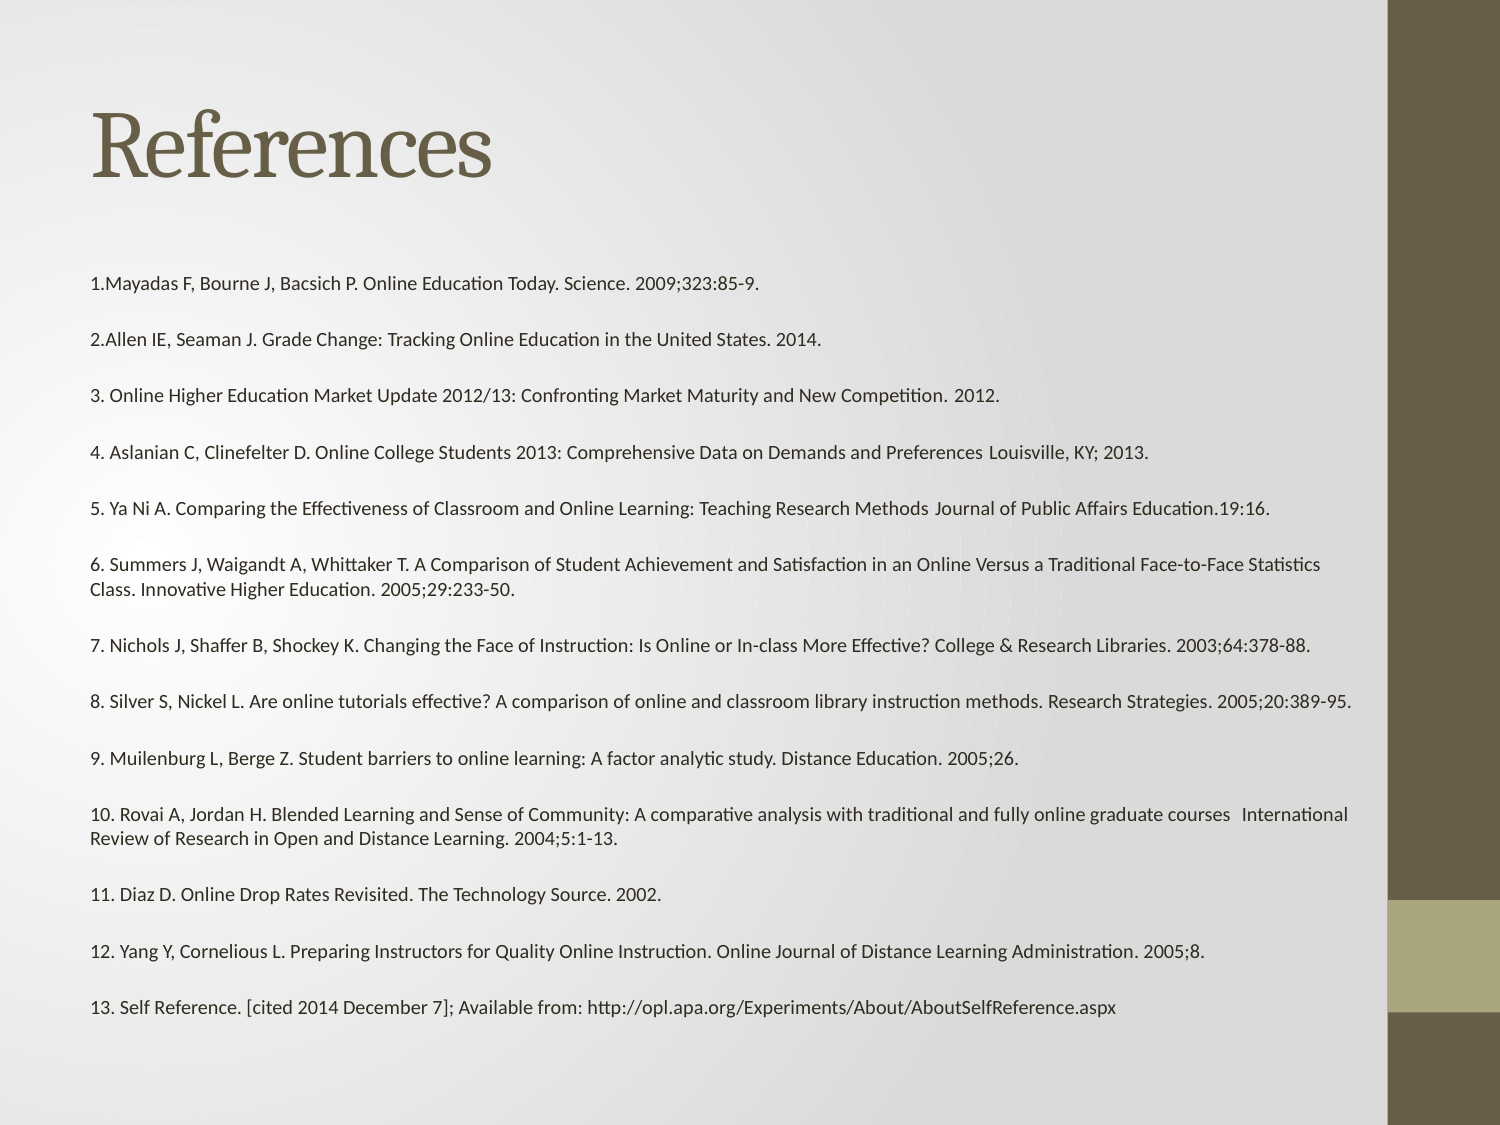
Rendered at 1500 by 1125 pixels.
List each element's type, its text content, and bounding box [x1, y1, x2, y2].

list 1.Mayadas F, Bourne J, Bacsich P. Online Education Today. Science. 2009;323:85-9. 2.Allen IE, Seaman J. Grade Change: Tracking Online Education in the United States. 2014. 3. Online Higher Education Market Update 2012/13: Confronting Market Maturity and New Competition. 2012. 4. Aslanian C, Clinefelter D. Online College Students 2013: Comprehensive Data on Demands and Preferences Louisville, KY; 2013. 5. Ya Ni A. Comparing the Effectiveness of Classroom and Online Learning: Teaching Research Methods Journal of Public Affairs Education.19:16. 6. Summers J, Waigandt A, Whittaker T. A Comparison of Student Achievement and Satisfaction in an Online Versus a Traditional Face-to-Face Statistics Class. Innovative Higher Education. 2005;29:233-50. 7. Nichols J, Shaffer B, Shockey K. Changing the Face of Instruction: Is Online or In-class More Effective? College & Research Libraries. 2003;64:378-88. 8. Silver S, Nickel L. Are online tutorials effective? A comparison of online and classroom library instruction methods. Research Strategies. 2005;20:389-95. 9. Muilenburg L, Berge Z. Student barriers to online learning: A factor analytic study. Distance Education. 2005;26. 10. Rovai A, Jordan H. Blended Learning and Sense of Community: A comparative analysis with traditional and fully online graduate courses International Review of Research in Open and Distance Learning. 2004;5:1-13. 11. Diaz D. Online Drop Rates Revisited. The Technology Source. 2002. 12. Yang Y, Cornelious L. Preparing Instructors for Quality Online Instruction. Online Journal of Distance Learning Administration. 2005;8. 13. Self Reference. [cited 2014 December 7]; Available from: http://opl.apa.org/Experiments/About/AboutSelfReference.aspx [75, 262, 1388, 1063]
title References [75, 45, 1325, 233]
